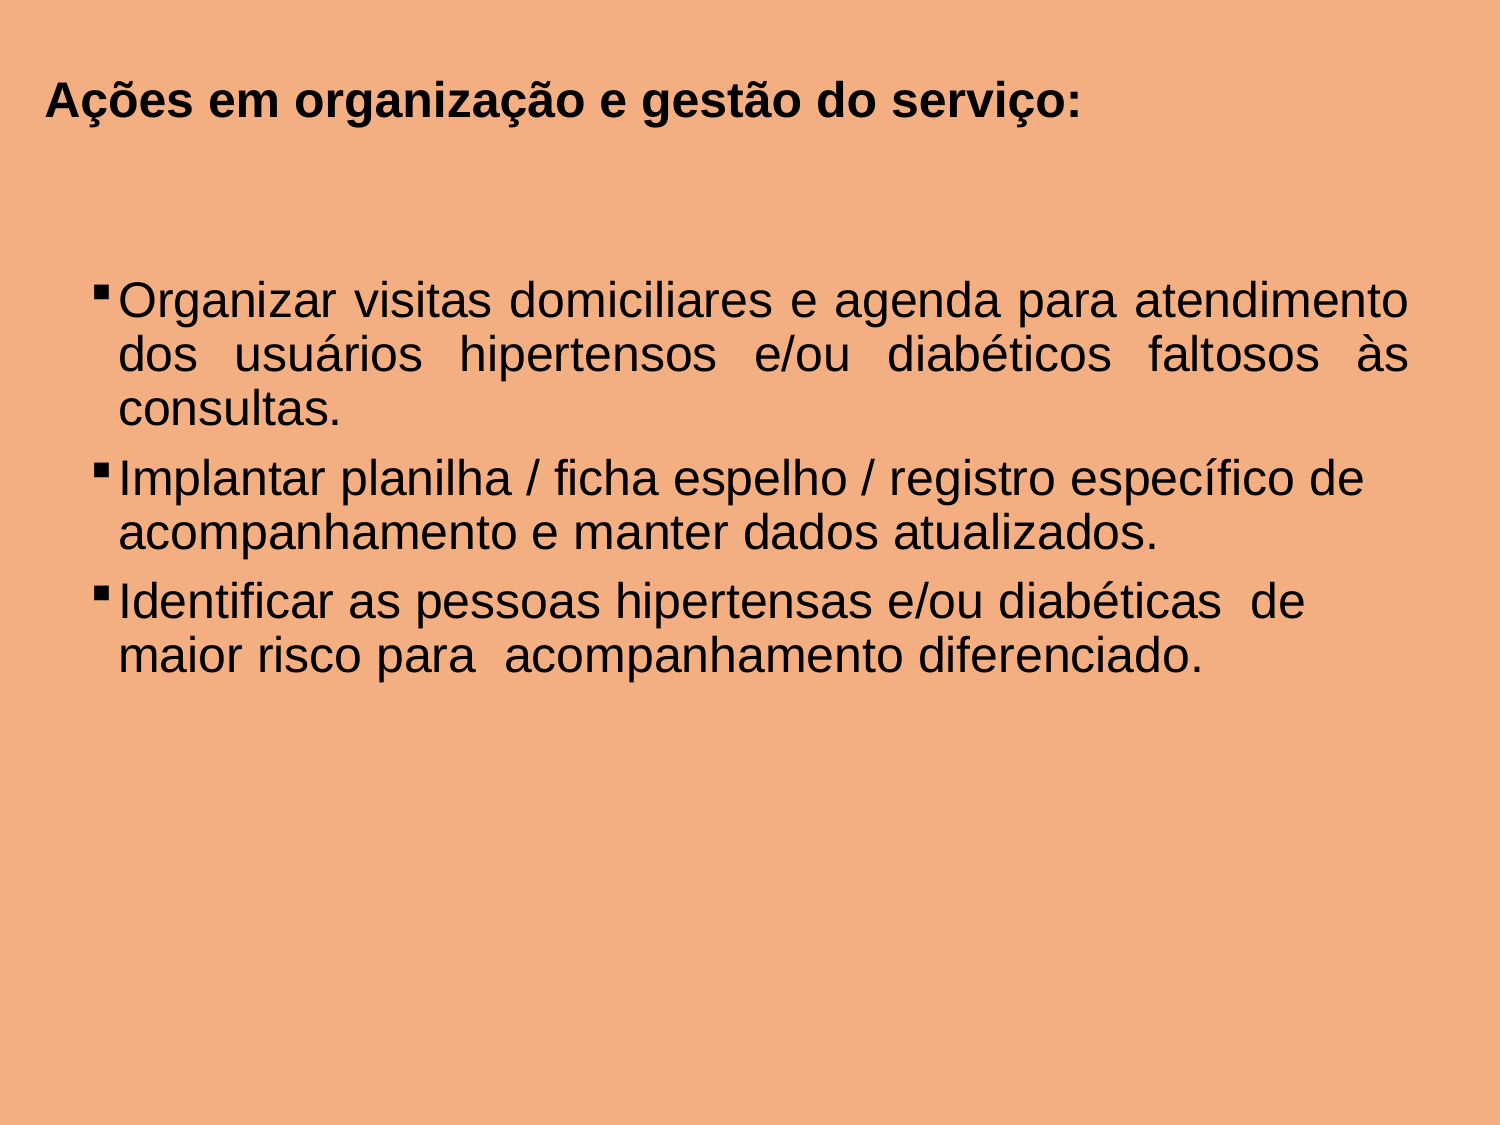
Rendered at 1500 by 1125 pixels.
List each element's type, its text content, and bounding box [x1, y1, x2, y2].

list Organizar visitas domiciliares e agenda para atendimento dos usuários hipertensos e/ou diabéticos faltosos às consultas. Implantar planilha / ficha espelho / registro específico de acompanhamento e manter dados atualizados. Identificar as pessoas hipertensas e/ou diabéticas de maior risco para acompanhamento diferenciado. [75, 267, 1425, 1005]
title Ações em organização e gestão do serviço: [29, 42, 1500, 231]
